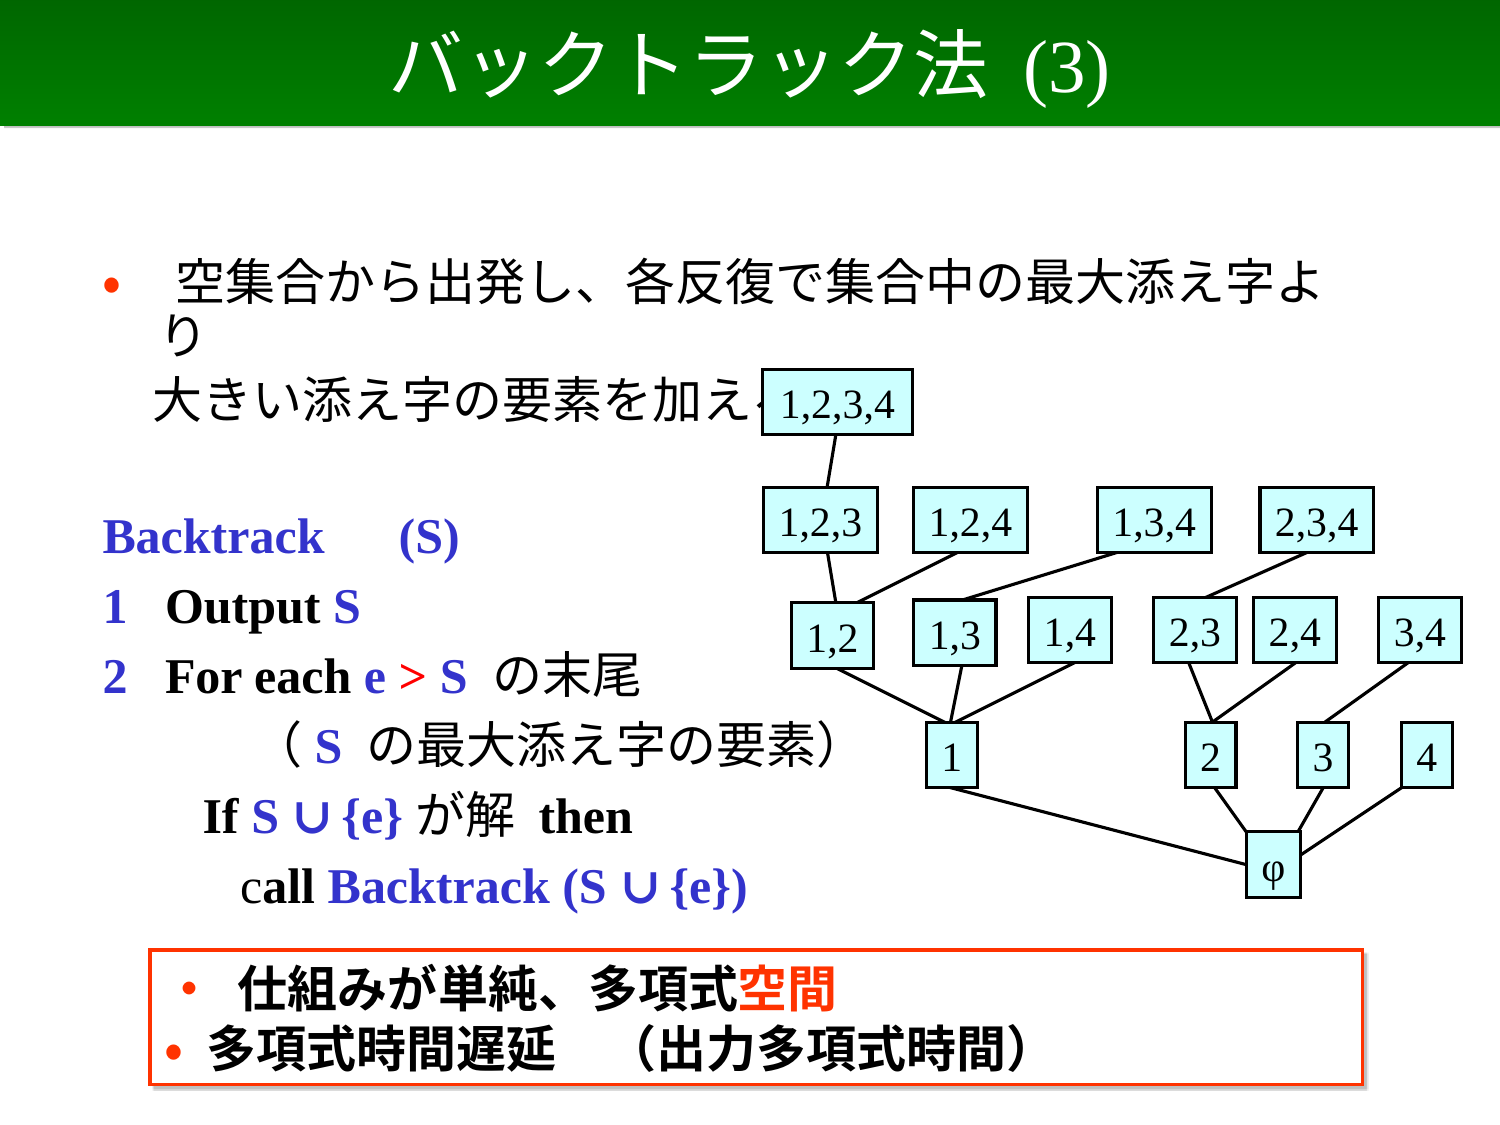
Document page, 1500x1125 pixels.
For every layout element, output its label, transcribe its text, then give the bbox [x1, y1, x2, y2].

text_box 1,2,3 [763, 487, 878, 553]
text_box 1,3,4 [1097, 487, 1212, 553]
text_box 2 [1185, 722, 1236, 788]
list • 空集合から出発し、各反復で集合中の最大添え字より 大きい添え字の要素を加える Backtrack (S) 1 Output S 2 For each e > S の末尾 （S の最大添え字の要素） If S ∪{e}が解 then call Backtrack (S ∪{e}) [87, 249, 1388, 913]
title バックトラック法 (3) [0, 0, 1500, 126]
text_box φ [1246, 831, 1301, 898]
text_box • 仕組みが単純、多項式空間 • 多項式時間遅延 （出力多項式時間） [149, 949, 1363, 1085]
text_box 2,3,4 [1260, 487, 1374, 553]
text_box 3 [1297, 722, 1349, 788]
text_box 4 [1401, 722, 1453, 788]
text_box 2,4 [1253, 597, 1337, 663]
text_box 3,4 [1378, 597, 1462, 663]
text_box 1,2,3,4 [762, 369, 913, 435]
text_box 2,3 [1153, 597, 1237, 663]
text_box 1,4 [1028, 597, 1112, 663]
text_box 1,3 [913, 600, 997, 666]
text_box 1,2,4 [913, 487, 1028, 553]
text_box 1,2 [791, 602, 874, 669]
text_box 1 [926, 722, 978, 788]
